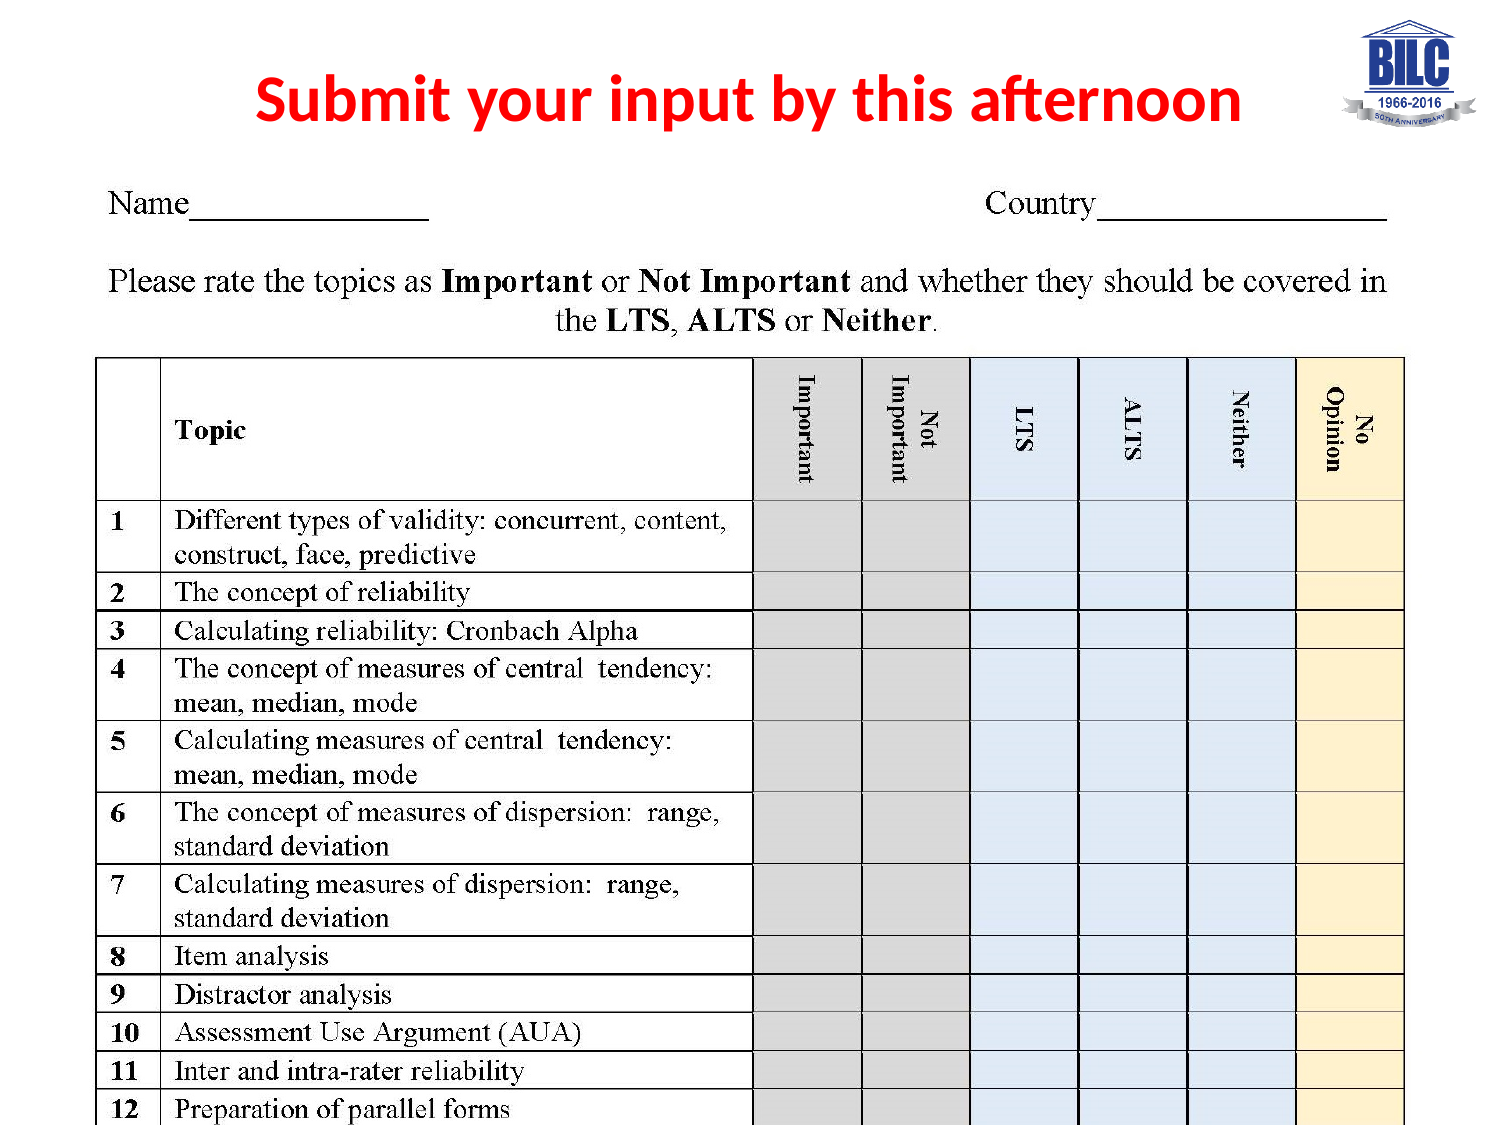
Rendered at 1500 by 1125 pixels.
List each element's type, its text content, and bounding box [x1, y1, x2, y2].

title Submit your input by this afternoon [0, 1, 1500, 189]
picture [75, 181, 1425, 1125]
